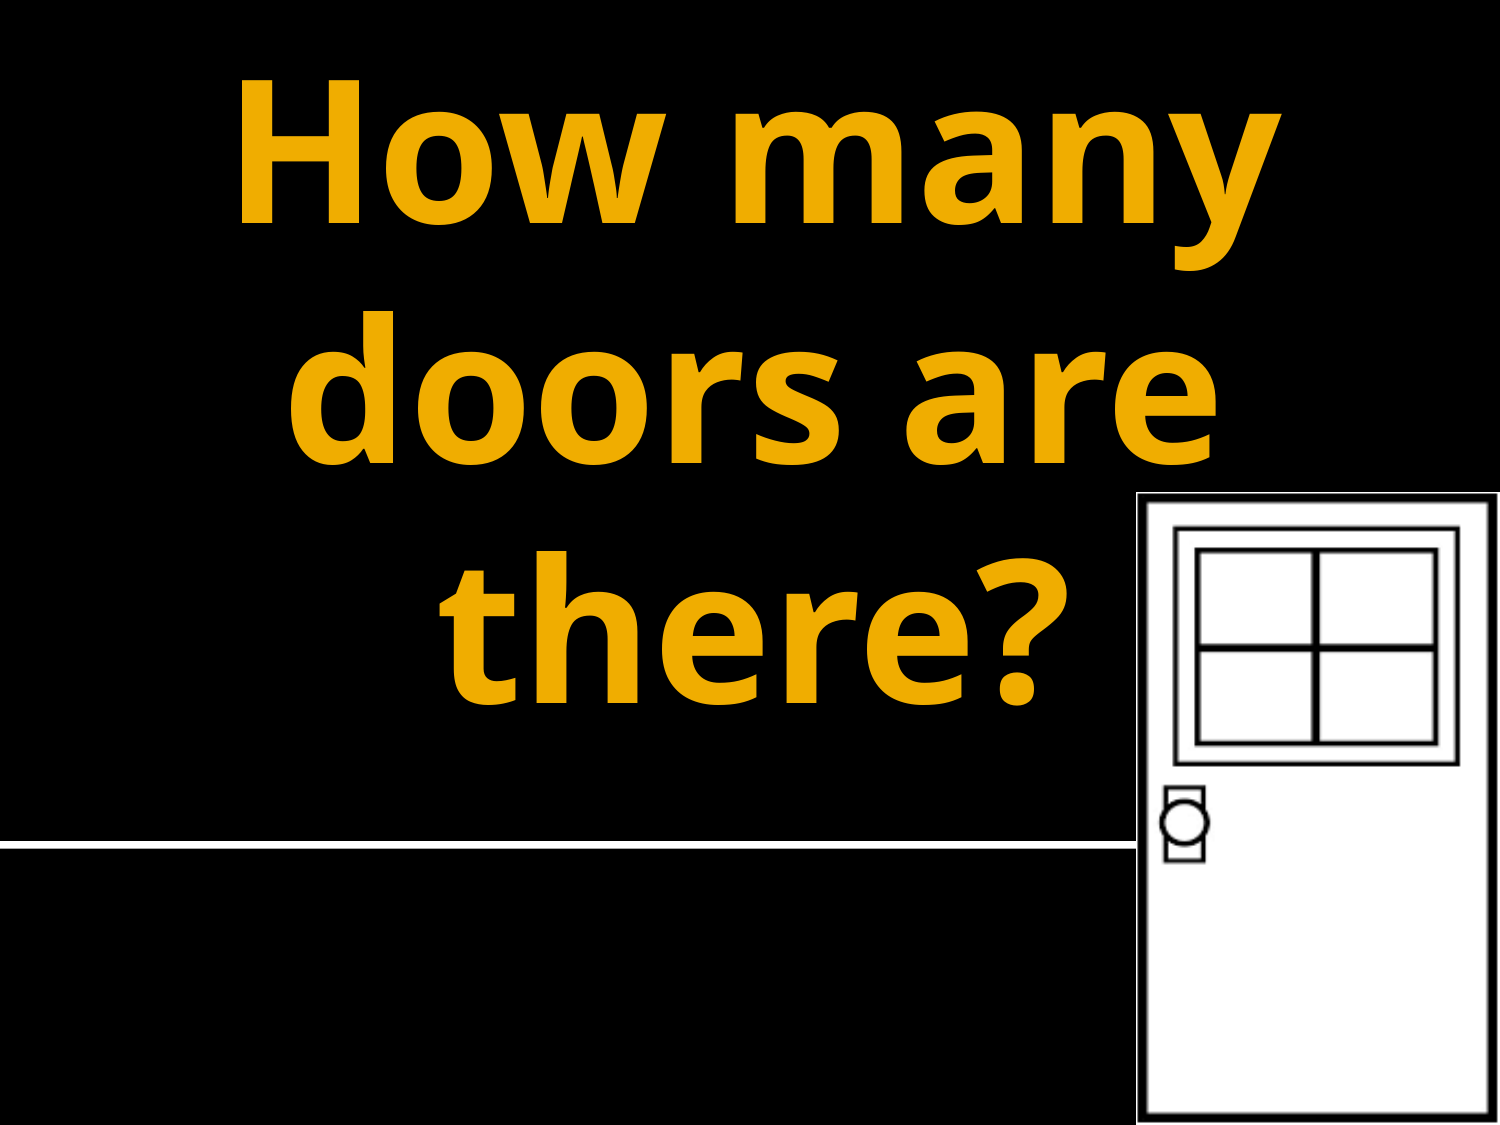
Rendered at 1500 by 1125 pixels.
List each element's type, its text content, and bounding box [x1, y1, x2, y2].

picture [1136, 492, 1500, 1125]
title How many doors are there? [0, 23, 1500, 188]
